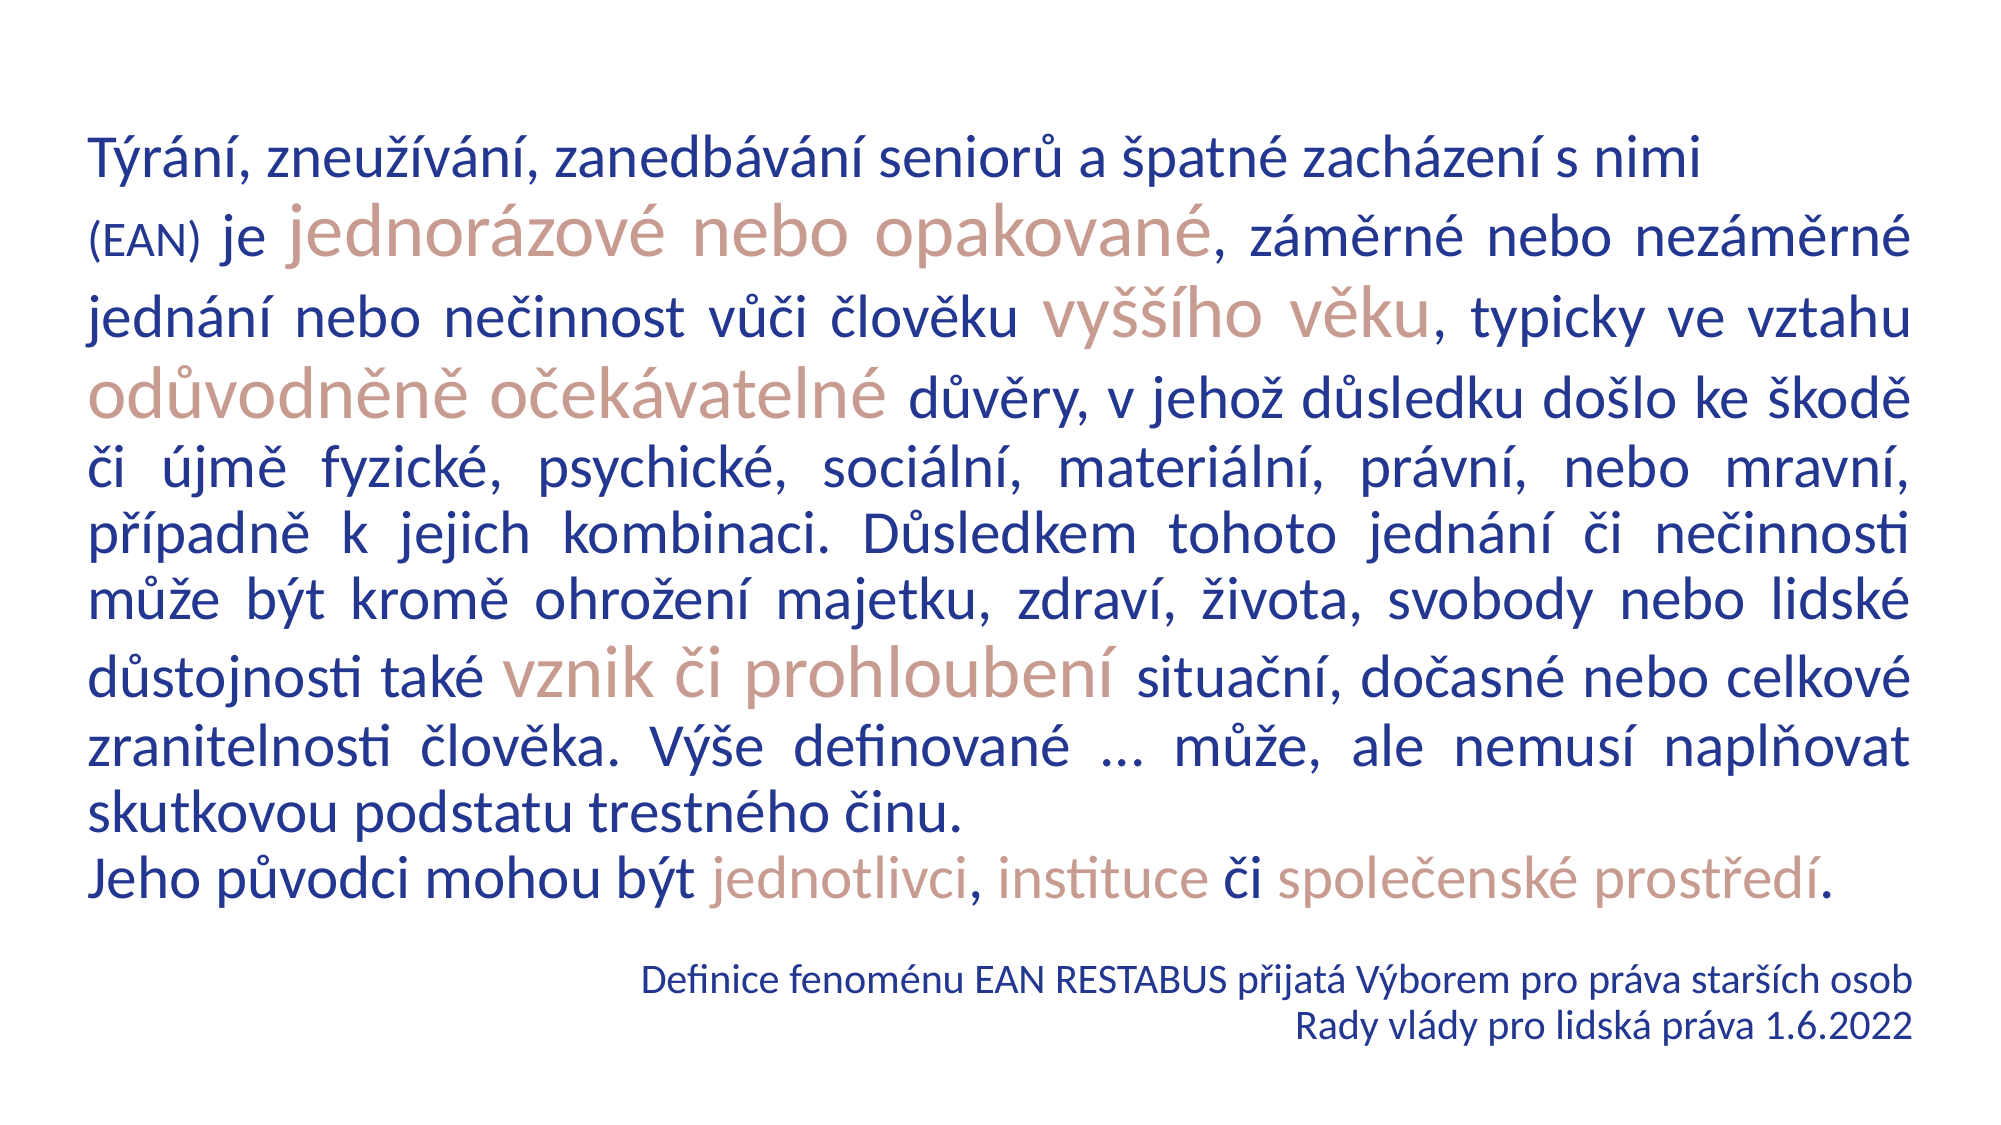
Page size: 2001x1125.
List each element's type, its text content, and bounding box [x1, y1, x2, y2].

list Týrání, zneužívání, zanedbávání seniorů a špatné zacházení s nimi (EAN) je jednorázové nebo opakované, záměrné nebo nezáměrné jednání nebo nečinnost vůči člověku vyššího věku, typicky ve vztahu odůvodněně očekávatelné důvěry, v jehož důsledku došlo ke škodě či újmě fyzické, psychické, sociální, materiální, právní, nebo mravní, případně k jejich kombinaci. Důsledkem tohoto jednání či nečinnosti může být kromě ohrožení majetku, zdraví, života, svobody nebo lidské důstojnosti také vznik či prohloubení situační, dočasné nebo celkové zranitelnosti člověka. Výše definované ... může, ale nemusí naplňovat skutkovou podstatu trestného činu. Jeho původci mohou být jednotlivci, instituce či společenské prostředí. Definice fenoménu EAN RESTABUS přijatá Výborem pro práva starších osob Rady vlády pro lidská práva 1.6.2022 [72, 116, 1928, 1072]
